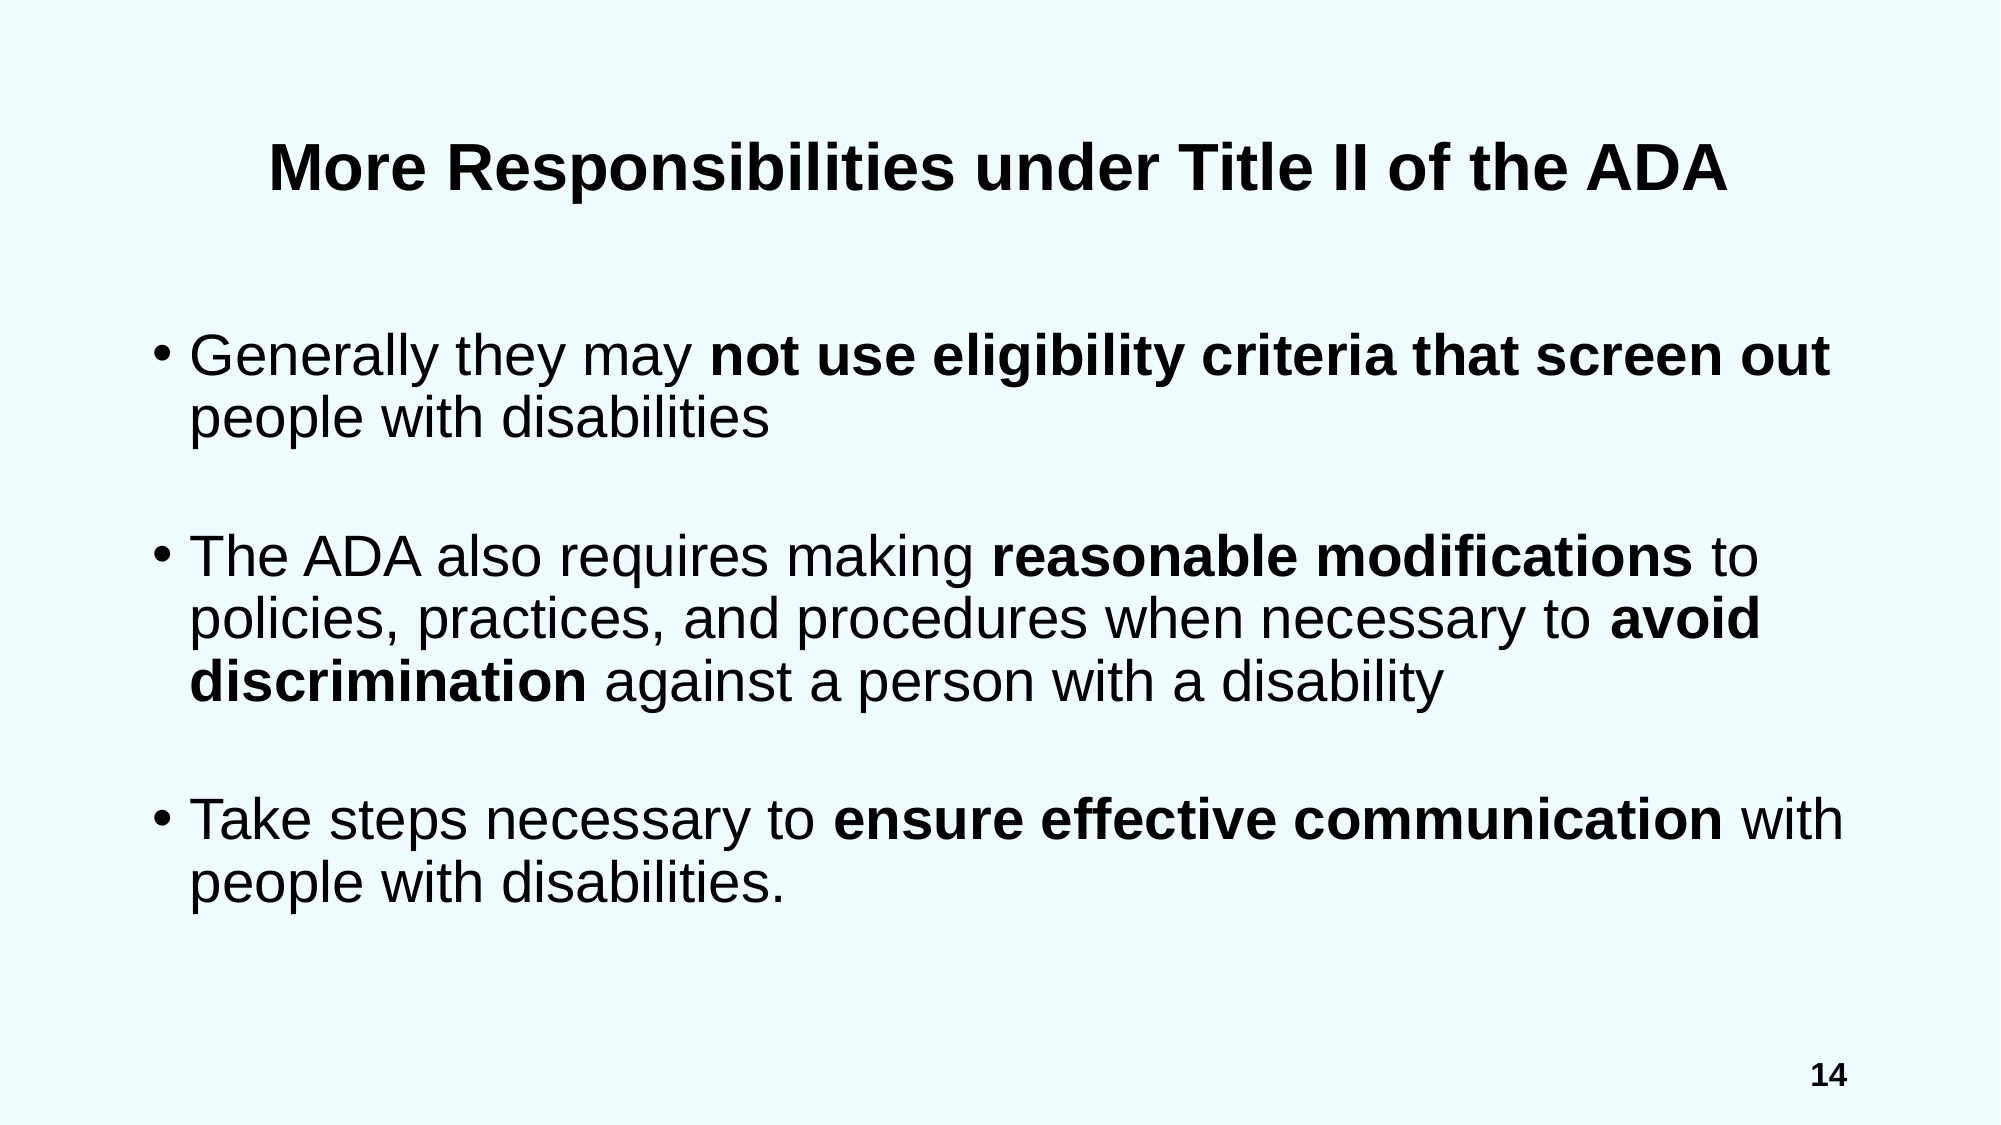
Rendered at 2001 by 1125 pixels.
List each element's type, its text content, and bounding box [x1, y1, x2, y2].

title More Responsibilities under Title II of the ADA [194, 59, 1806, 278]
slide_number 14 [1412, 1042, 1863, 1103]
list Generally they may not use eligibility criteria that screen out people with disabilities The ADA also requires making reasonable modifications to policies, practices, and procedures when necessary to avoid discrimination against a person with a disability Take steps necessary to ensure effective communication with people with disabilities. [137, 317, 1863, 1083]
